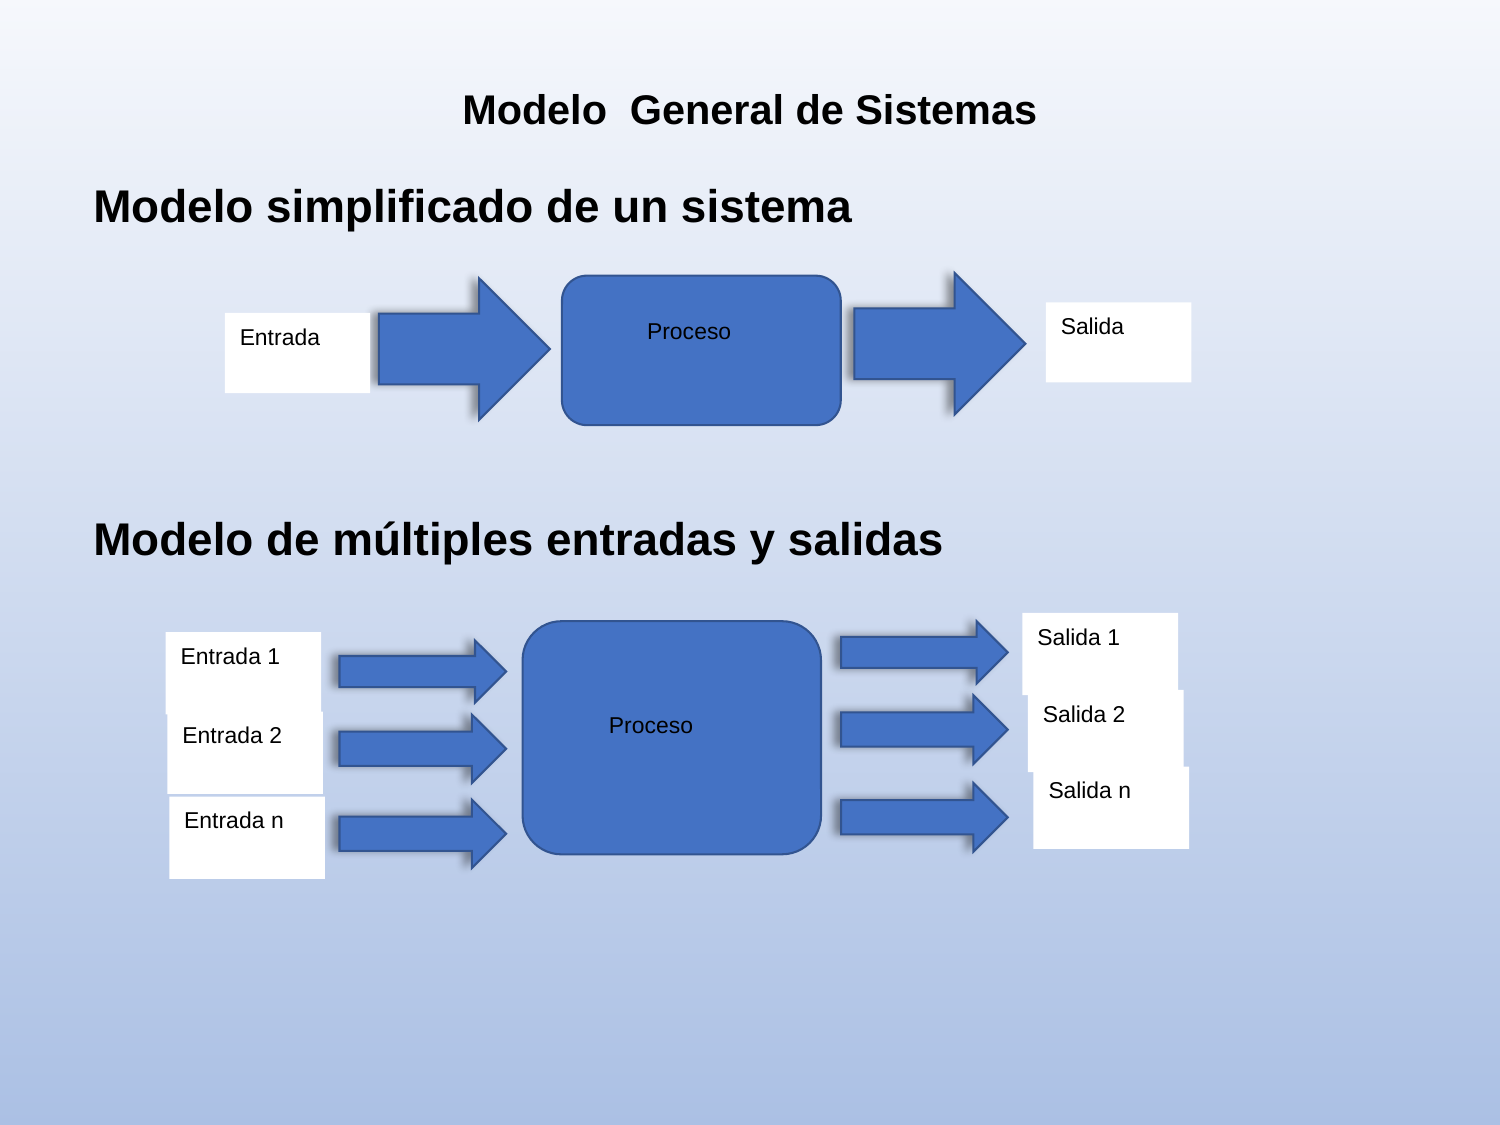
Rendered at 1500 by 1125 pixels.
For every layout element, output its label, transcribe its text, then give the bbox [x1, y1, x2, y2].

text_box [165, 612, 1190, 880]
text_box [224, 272, 1192, 426]
text_box Modelo de múltiples entradas y salidas [78, 502, 1045, 573]
subtitle Modelo General de Sistemas [390, 81, 1109, 172]
text_box Modelo simplificado de un sistema [78, 169, 916, 239]
